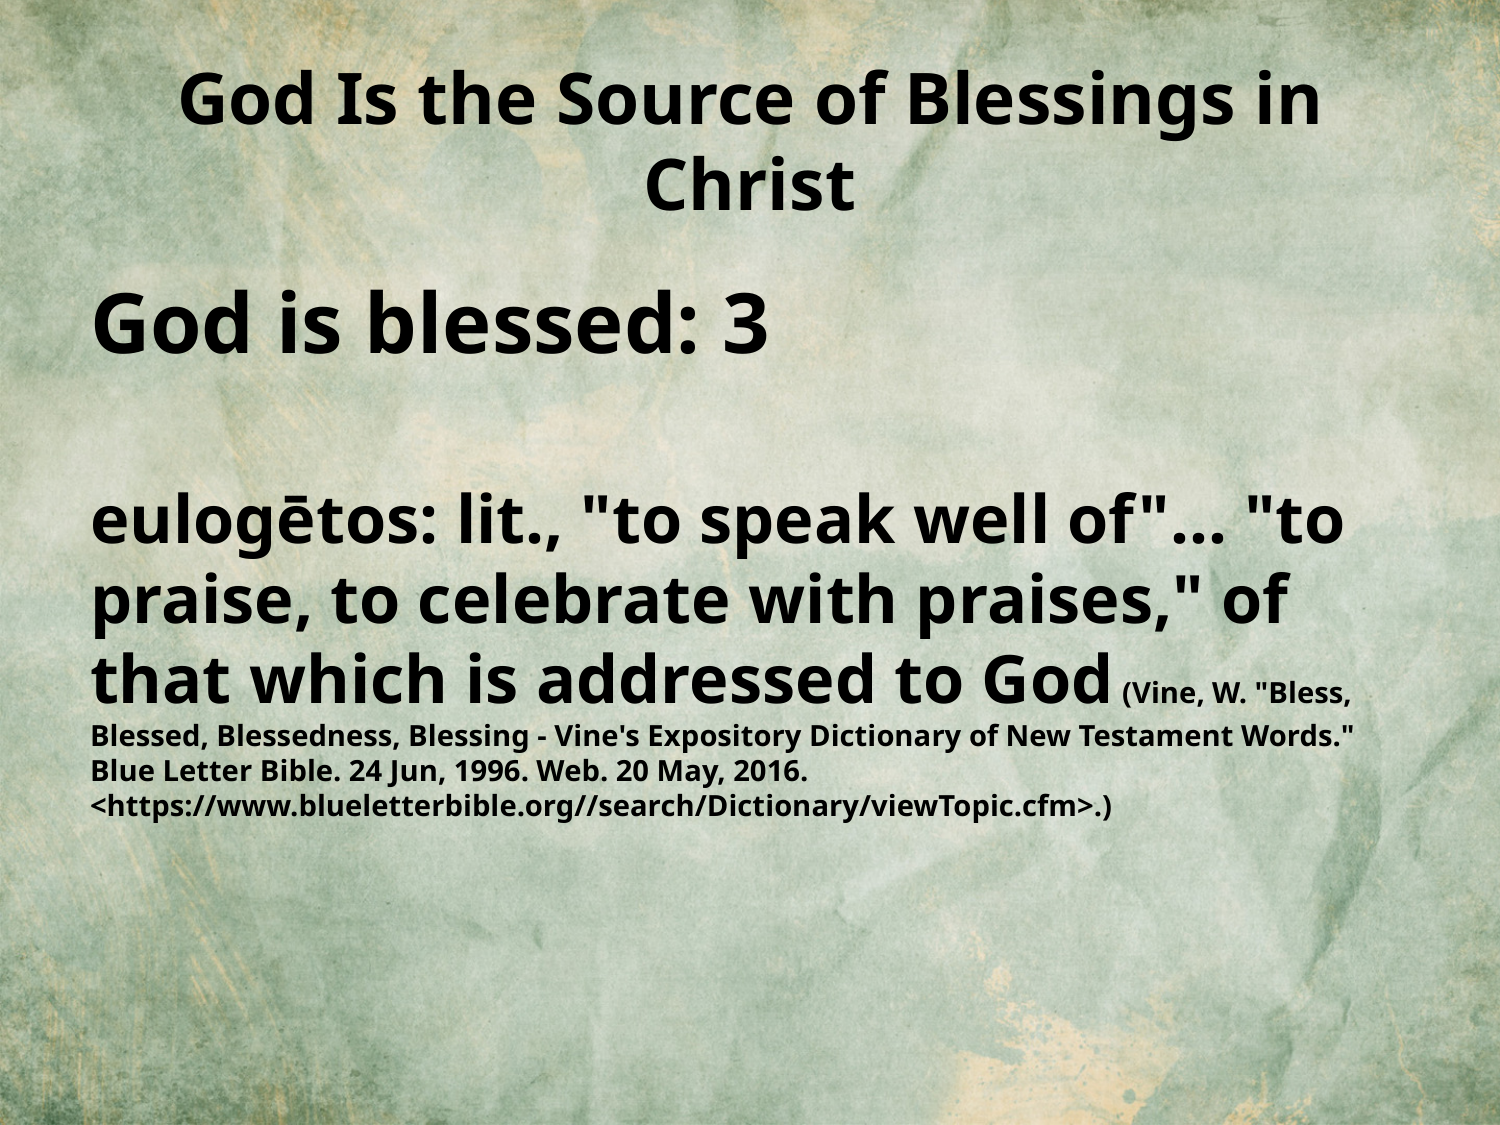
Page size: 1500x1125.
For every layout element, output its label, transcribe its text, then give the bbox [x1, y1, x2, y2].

picture [0, 0, 1500, 1125]
list God is blessed: 3 eulogētos: lit., "to speak well of"… "to praise, to celebrate with praises," of that which is addressed to God (Vine, W. "Bless, Blessed, Blessedness, Blessing - Vine's Expository Dictionary of New Testament Words." Blue Letter Bible. 24 Jun, 1996. Web. 20 May, 2016. <https://www.blueletterbible.org//search/Dictionary/viewTopic.cfm>.) [75, 262, 1425, 1005]
title God Is the Source of Blessings in Christ [75, 45, 1425, 233]
